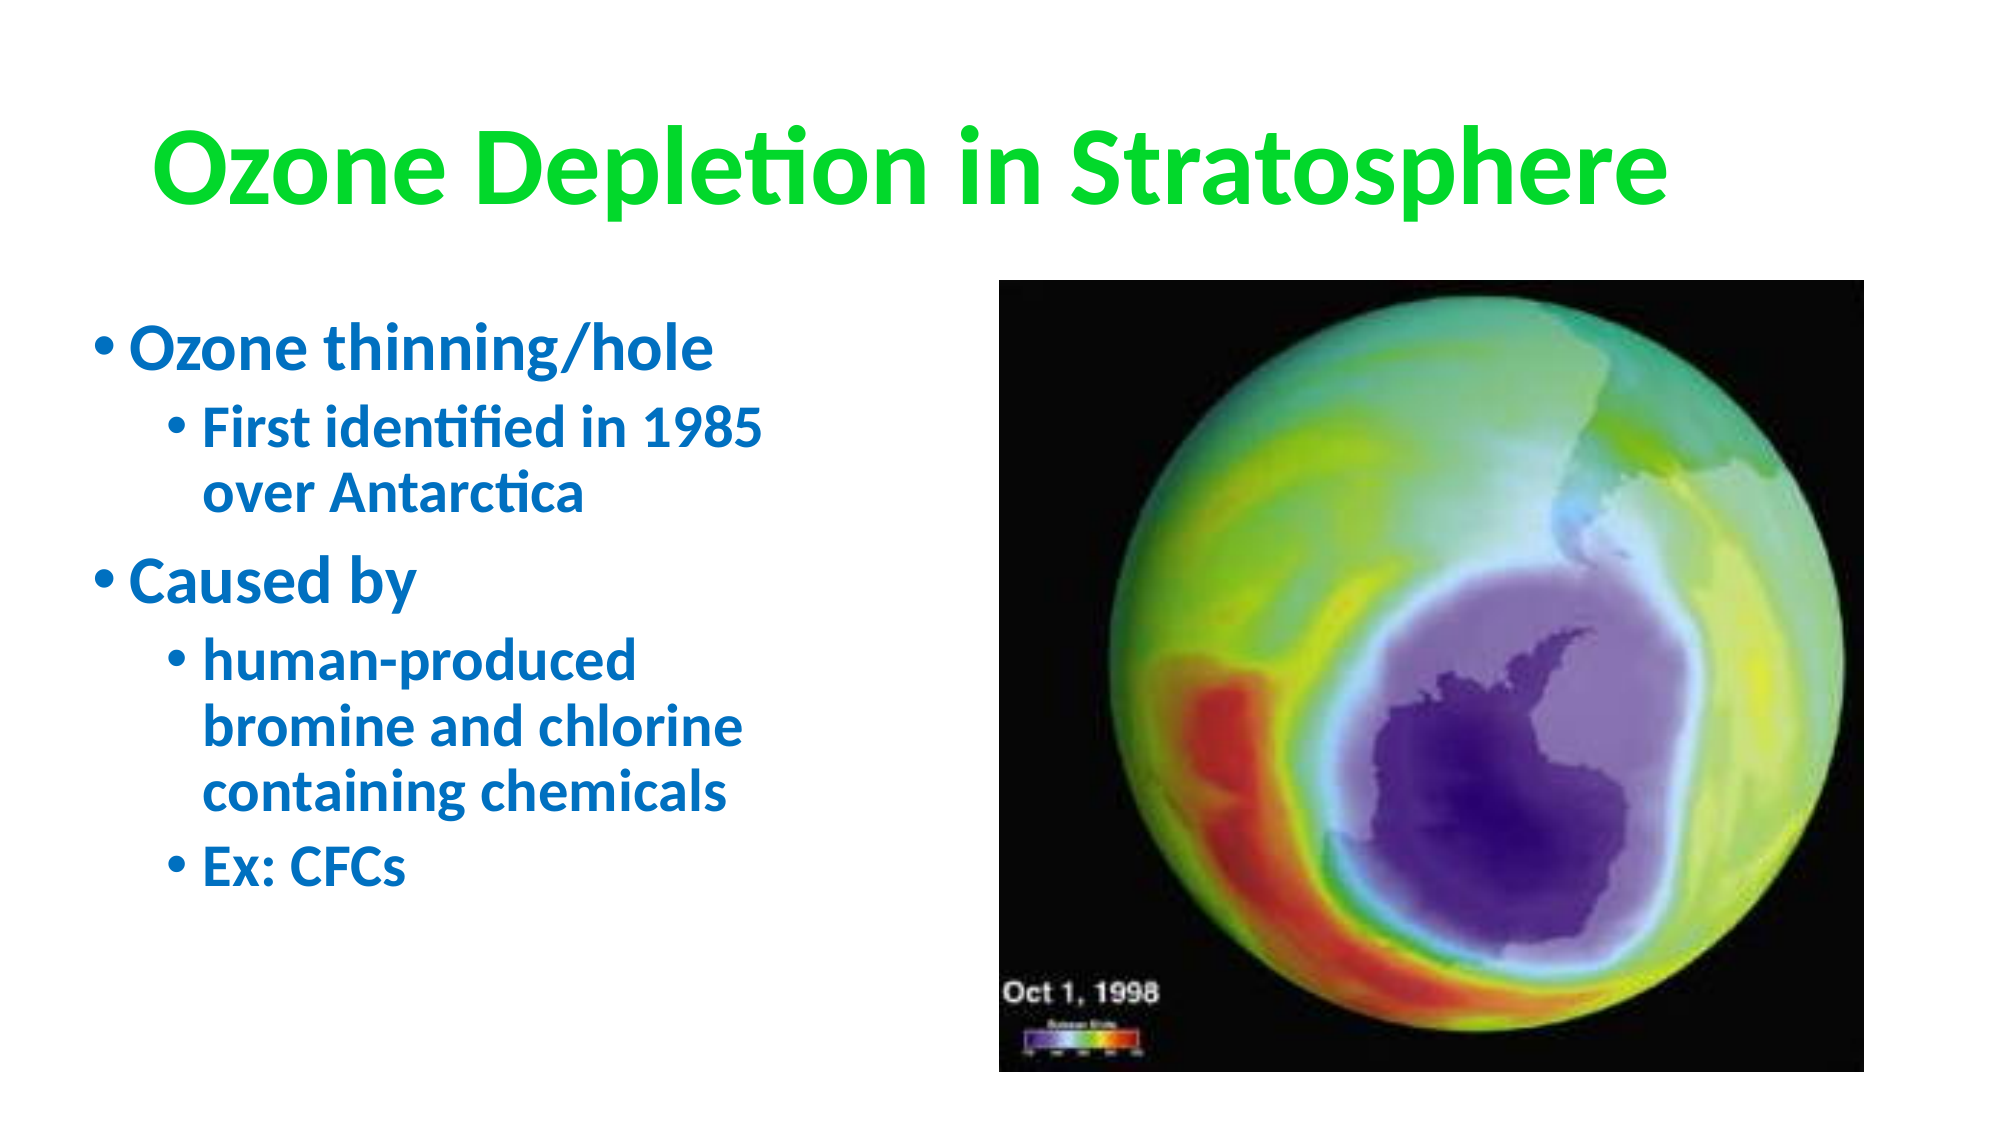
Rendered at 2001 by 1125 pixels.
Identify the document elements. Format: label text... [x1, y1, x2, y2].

list Ozone thinning/hole First identified in 1985 over Antarctica Caused by human-produced bromine and chlorine containing chemicals Ex: CFCs [77, 304, 782, 1048]
title Ozone Depletion in Stratosphere [137, 59, 1863, 278]
picture [999, 280, 1864, 1073]
